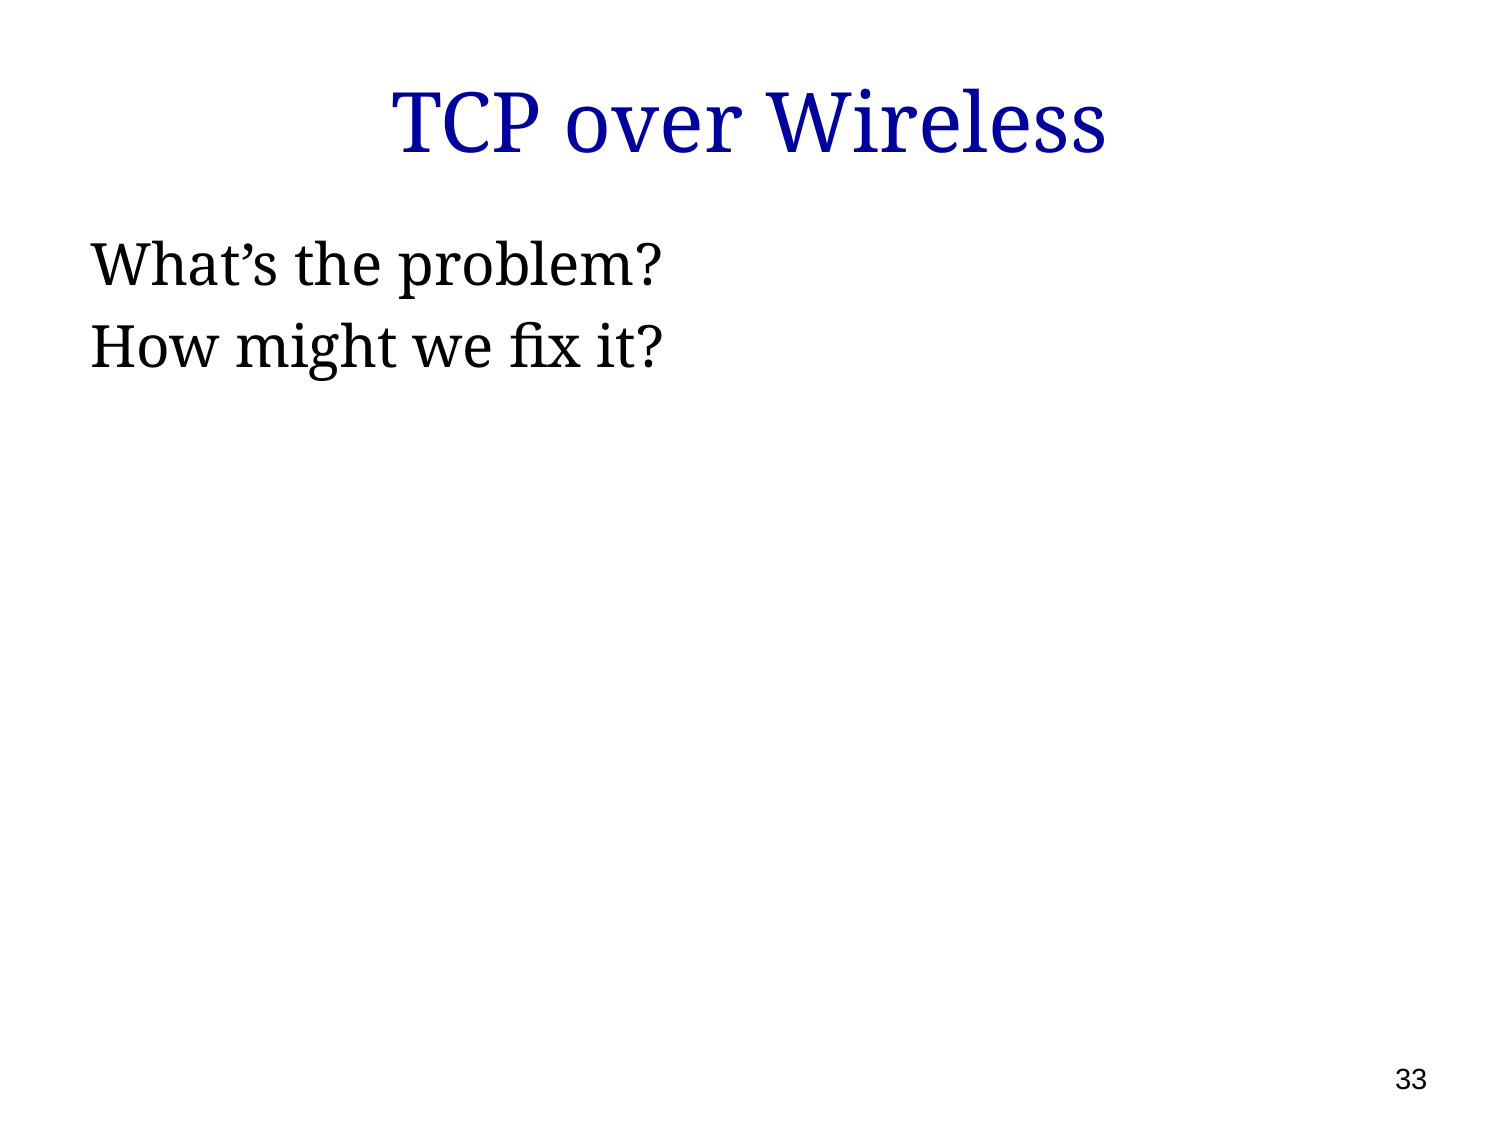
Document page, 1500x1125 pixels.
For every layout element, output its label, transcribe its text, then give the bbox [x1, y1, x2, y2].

title TCP over Wireless [74, 47, 1426, 191]
slide_number 33 [1092, 1024, 1443, 1103]
list What’s the problem? How might we fix it? [74, 219, 1426, 963]
